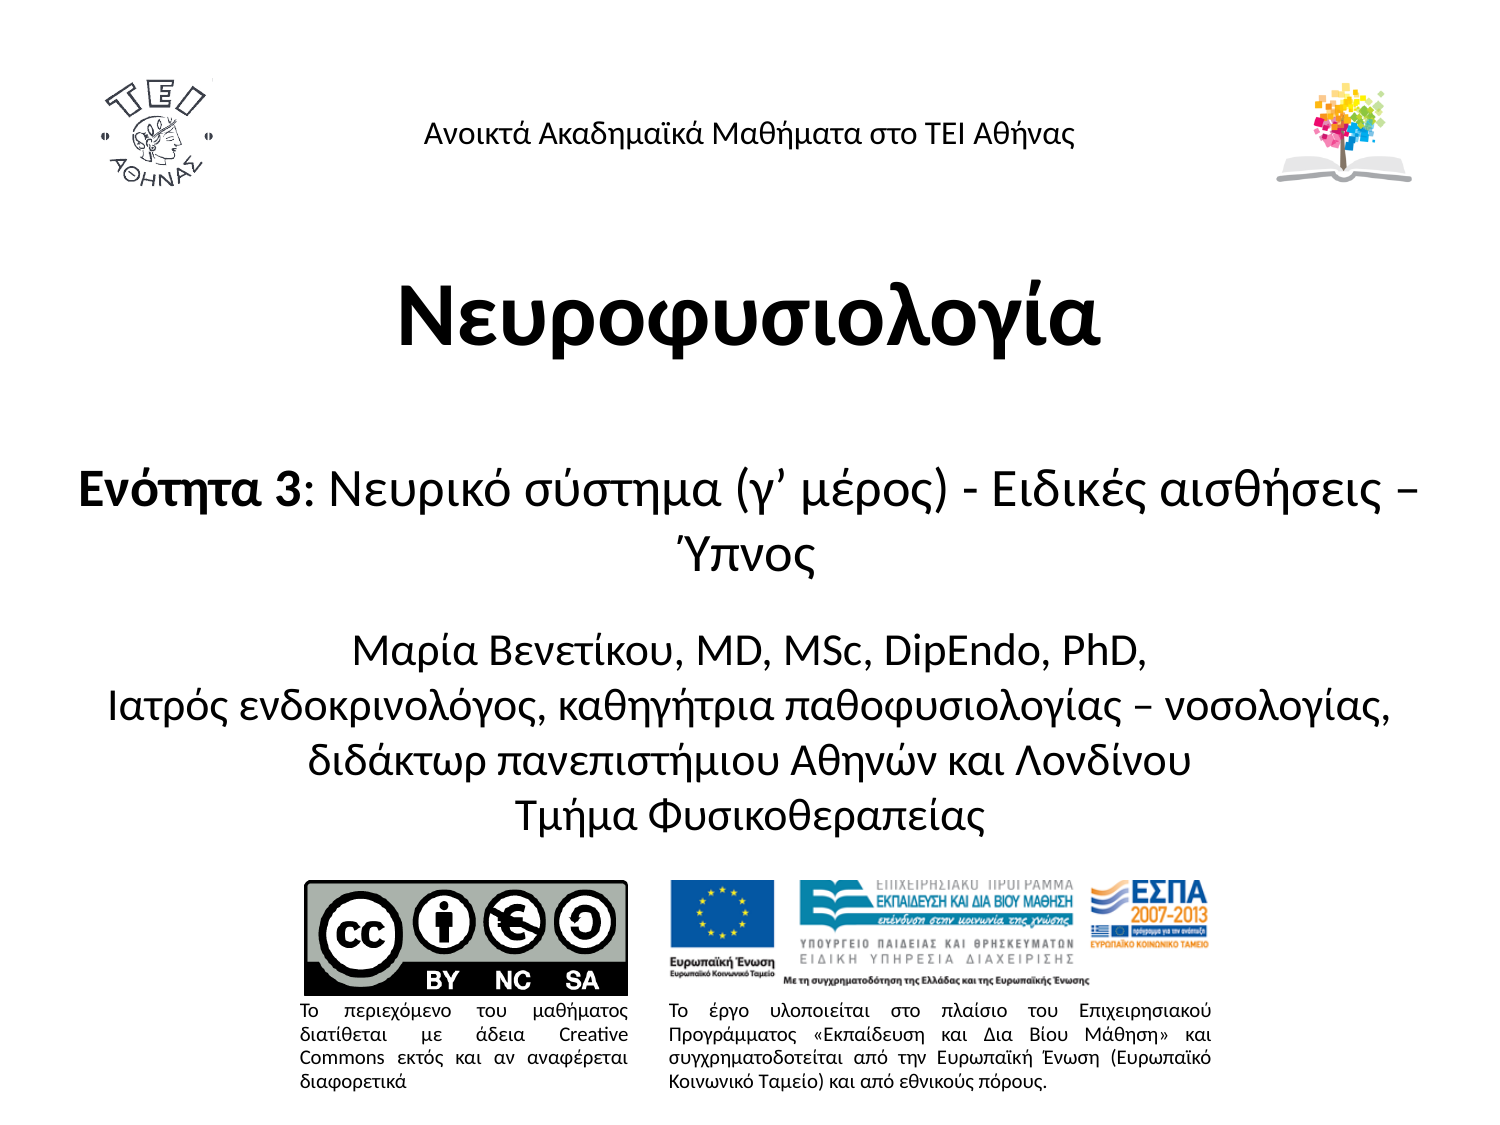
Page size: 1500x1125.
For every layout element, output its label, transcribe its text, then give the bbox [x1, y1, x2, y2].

picture [1273, 77, 1414, 185]
table_header Το έργο υλοποιείται στο πλαίσιο του Επιχειρησιακού Προγράμματος «Εκπαίδευση και Δια Βίου Μάθηση» και συγχρηματοδοτείται από την Ευρωπαϊκή Ένωση (Ευρωπαϊκό Κοινωνικό Ταμείο) και από εθνικούς πόρους. [640, 999, 1223, 1125]
title Νευροφυσιολογία [112, 219, 1388, 398]
text_box Ανοικτά Ακαδημαϊκά Μαθήματα στο ΤΕΙ Αθήνας [217, 103, 1268, 159]
picture [100, 77, 213, 193]
picture [303, 880, 628, 996]
picture [663, 880, 1214, 996]
table_header Το περιεχόμενο του μαθήματος διατίθεται με άδεια Creative Commons εκτός και αν αναφέρεται διαφορετικά [289, 999, 640, 1125]
subtitle Ενότητα 3: Νευρικό σύστημα (γ’ μέρος) - Ειδικές αισθήσεις – Ύπνος Mαρία Bενετίκου, MD, MSc, DipEndo, PhD, Ιατρός ενδοκρινολόγος, καθηγήτρια παθοφυσιολογίας – νοσολογίας, διδάκτωρ πανεπιστήμιου Αθηνών και Λονδίνου Τμήμα Φυσικοθεραπείας [0, 444, 1500, 858]
